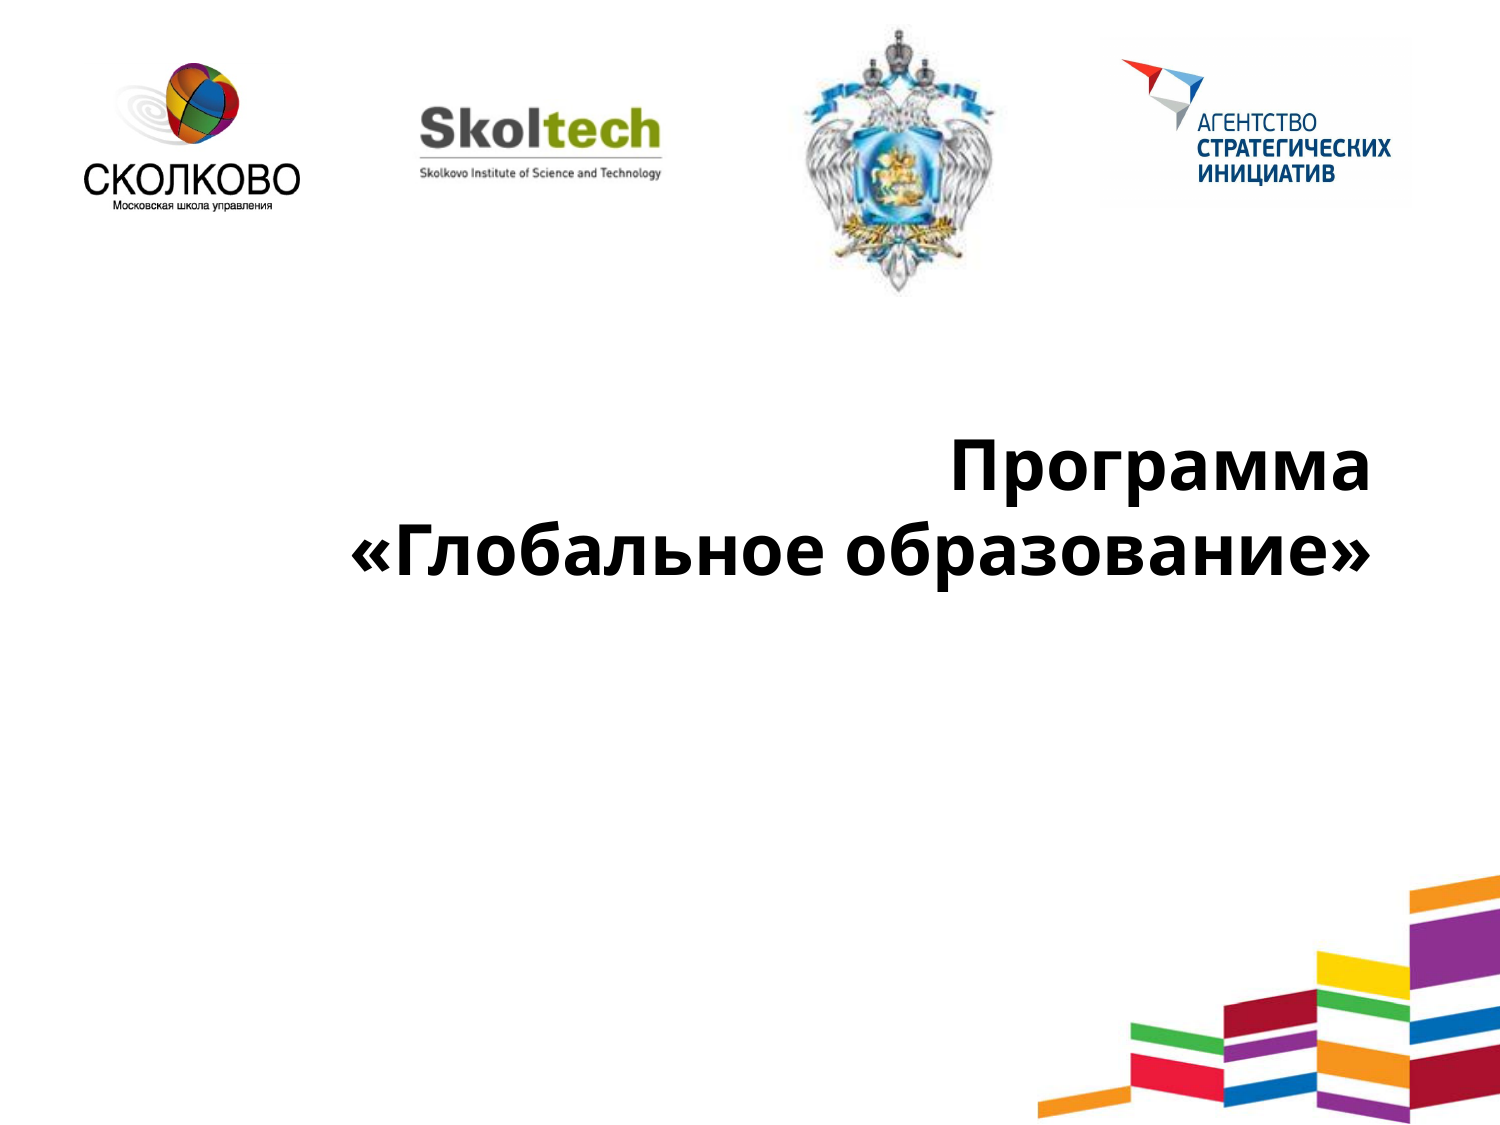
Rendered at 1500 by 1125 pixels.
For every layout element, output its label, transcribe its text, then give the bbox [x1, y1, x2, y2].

picture [84, 63, 300, 212]
title Программа «Глобальное образование» [74, 474, 1389, 676]
picture [1099, 37, 1412, 208]
picture [399, 99, 684, 190]
picture [762, 24, 1035, 297]
picture [1037, 874, 1500, 1125]
